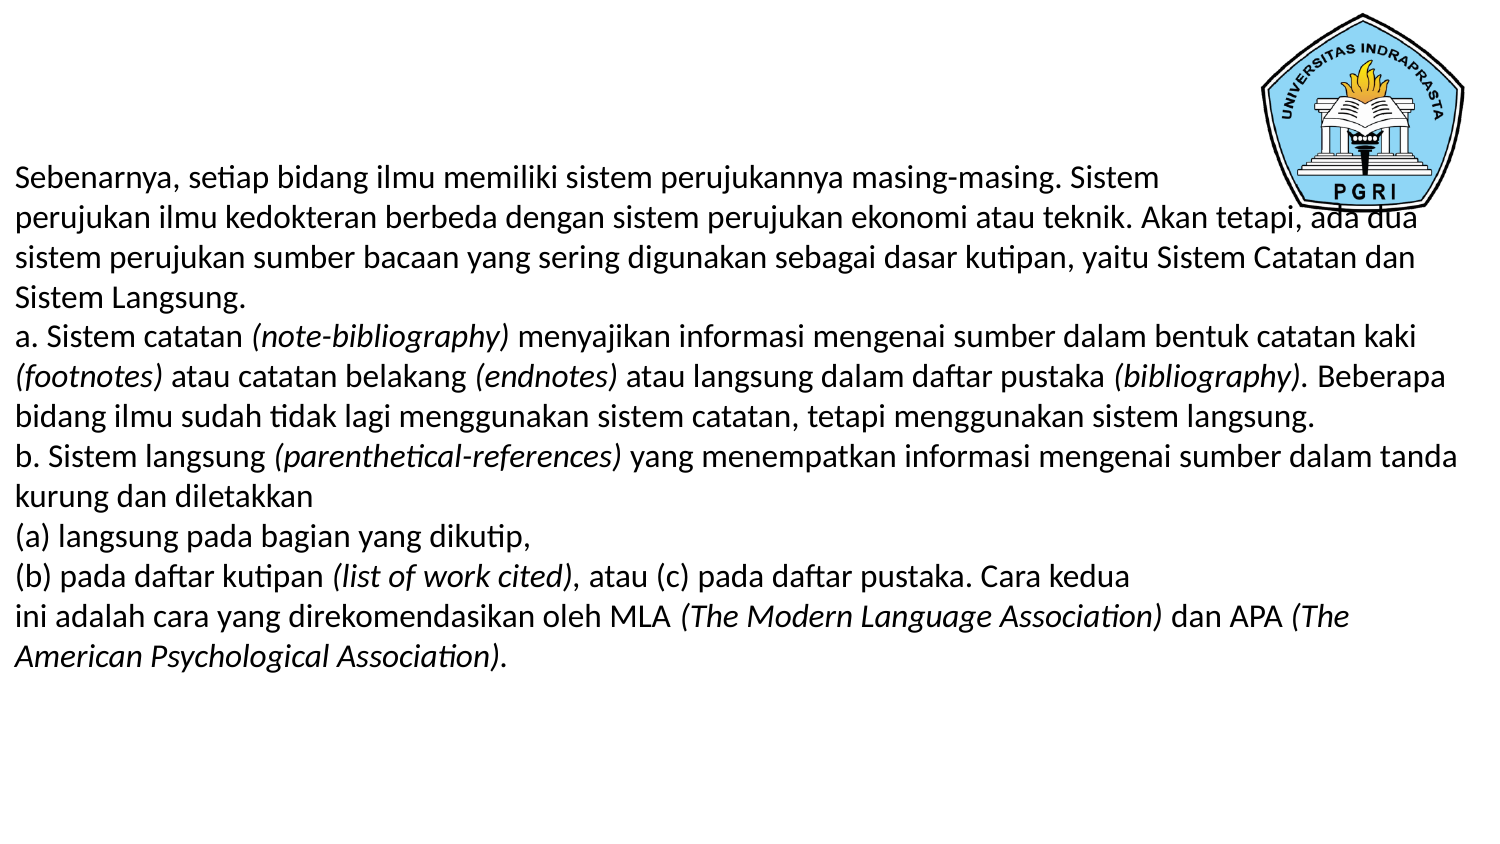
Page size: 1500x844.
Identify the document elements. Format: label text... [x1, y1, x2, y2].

picture [1206, 1, 1500, 223]
text_box Sebenarnya, setiap bidang ilmu memiliki sistem perujukannya masing-masing. Sistem perujukan ilmu kedokteran berbeda dengan sistem perujukan ekonomi atau teknik. Akan tetapi, ada dua sistem perujukan sumber bacaan yang sering digunakan sebagai dasar kutipan, yaitu Sistem Catatan dan Sistem Langsung. a. Sistem catatan (note-bibliography) menyajikan informasi mengenai sumber dalam bentuk catatan kaki (footnotes) atau catatan belakang (endnotes) atau langsung dalam daftar pustaka (bibliography). Beberapa bidang ilmu sudah tidak lagi menggunakan sistem catatan, tetapi menggunakan sistem langsung. b. Sistem langsung (parenthetical-references) yang menempatkan informasi mengenai sumber dalam tanda kurung dan diletakkan (a) langsung pada bagian yang dikutip, (b) pada daftar kutipan (list of work cited), atau (c) pada daftar pustaka. Cara kedua ini adalah cara yang direkomendasikan oleh MLA (The Modern Language Association) dan APA (The American Psychological Association). [0, 0, 1483, 682]
